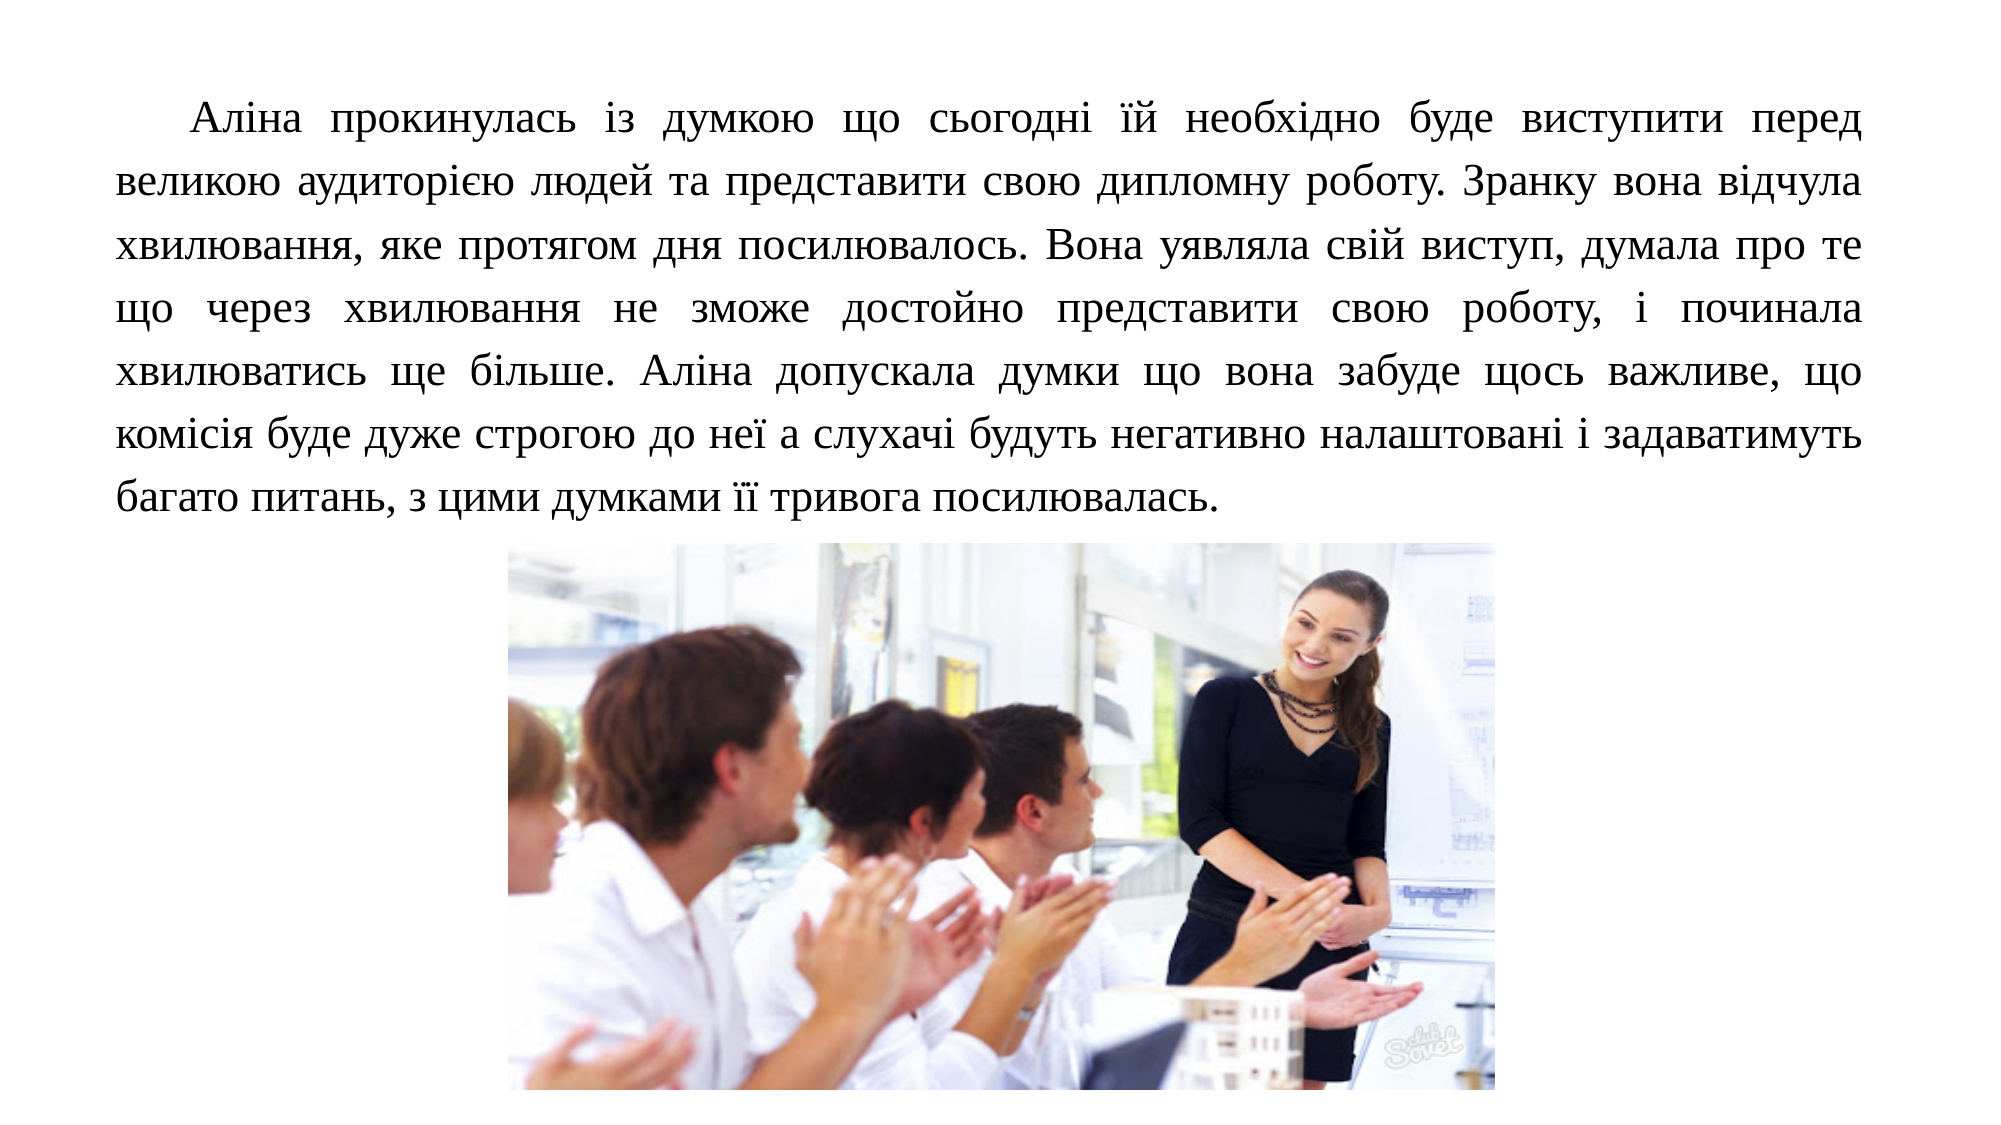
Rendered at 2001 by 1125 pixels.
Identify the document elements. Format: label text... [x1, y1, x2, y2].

text_box Аліна прокинулась із думкою що сьогодні їй необхідно буде виступити перед великою аудиторією людей та представити свою дипломну роботу. Зранку вона відчула хвилювання, яке протягом дня посилювалось. Вона уявляла свій виступ, думала про те що через хвилювання не зможе достойно представити свою роботу, і починала хвилюватись ще більше. Аліна допускала думки що вона забуде щось важливе, що комісія буде дуже строгою до неї а слухачі будуть негативно налаштовані і задаватимуть багато питань, з цими думками її тривога посилювалась. [100, 71, 1879, 529]
picture [508, 543, 1496, 1090]
